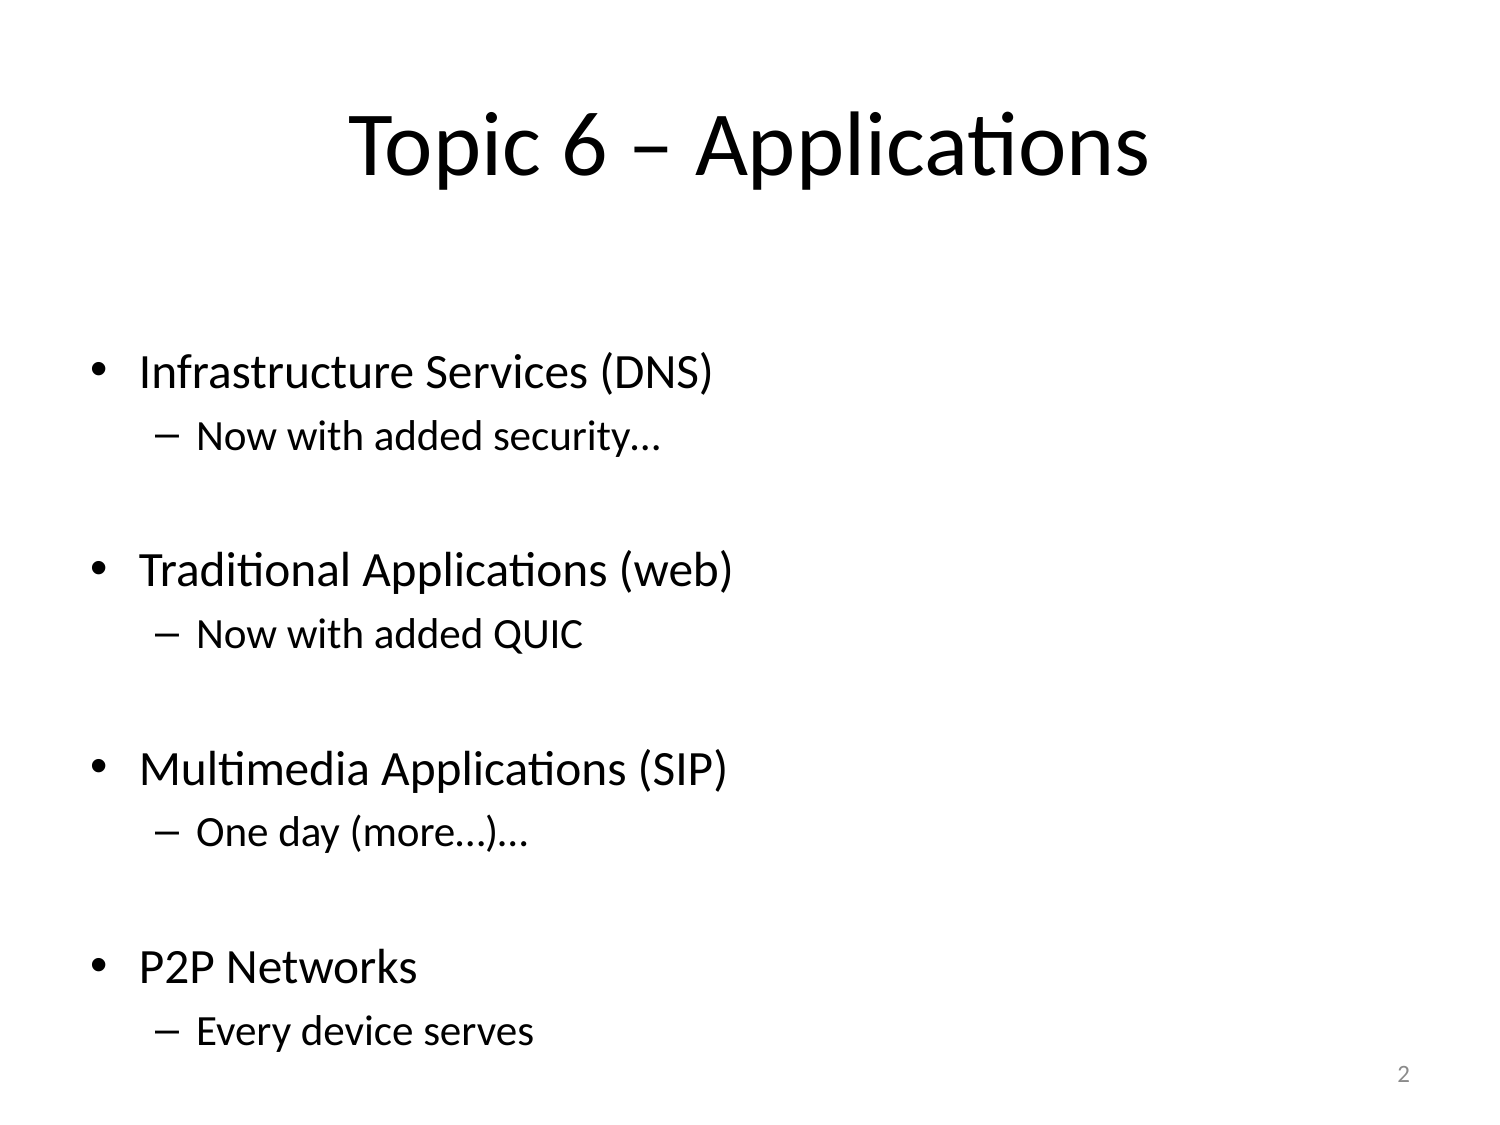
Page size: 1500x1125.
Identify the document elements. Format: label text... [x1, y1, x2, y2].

list Infrastructure Services (DNS) Now with added security… Traditional Applications (web) Now with added QUIC Multimedia Applications (SIP) One day (more…)… P2P Networks Every device serves [75, 262, 1425, 1071]
title Topic 6 – Applications [75, 45, 1425, 233]
slide_number 2 [1074, 1042, 1425, 1103]
